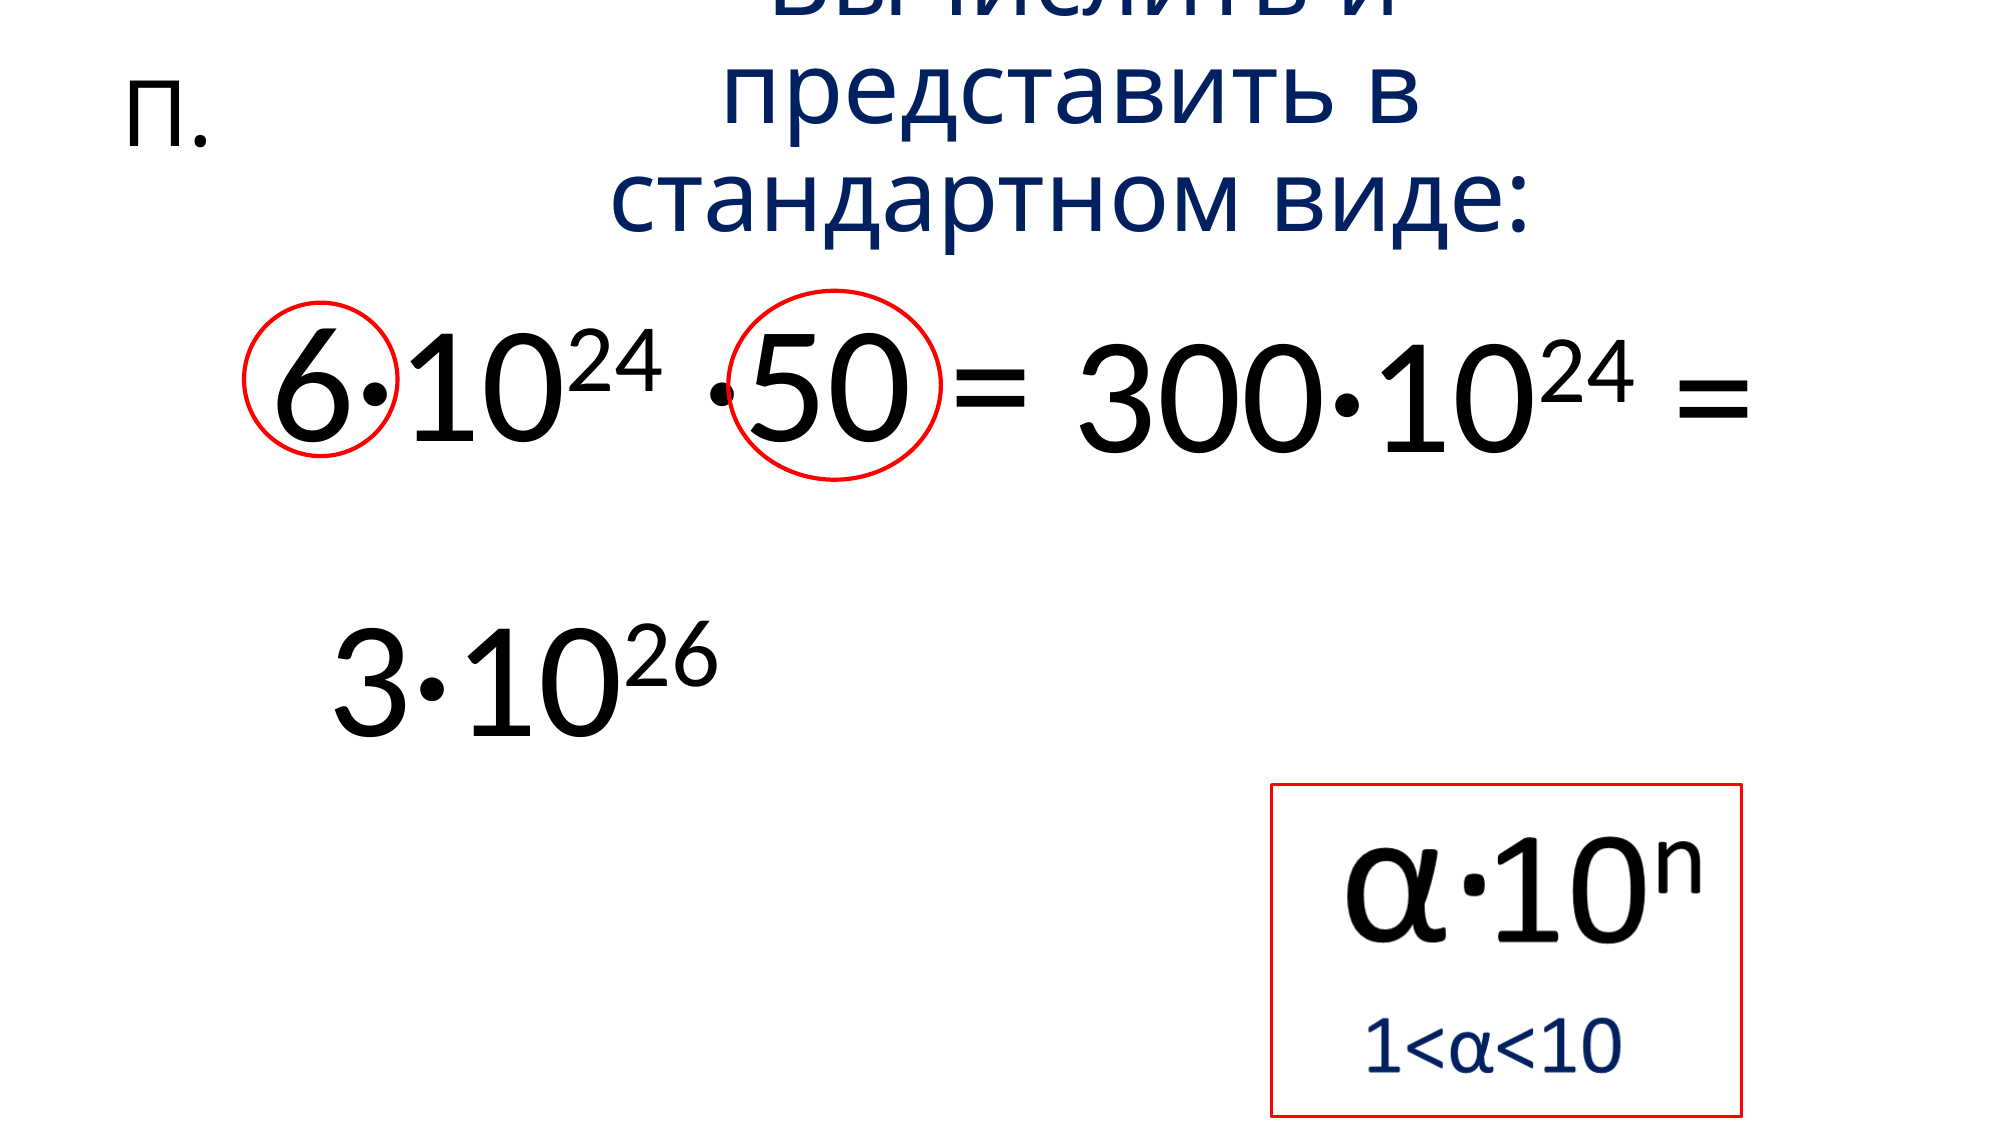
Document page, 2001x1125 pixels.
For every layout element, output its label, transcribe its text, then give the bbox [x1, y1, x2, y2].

text_box 300·1024 = [1057, 278, 1771, 494]
text_box [726, 288, 943, 482]
picture [1266, 774, 1751, 1125]
text_box Вычислить и представить в стандартном виде: [444, 0, 1697, 261]
text_box П. [90, 32, 244, 187]
text_box 3·1026 [312, 562, 774, 778]
text_box 6·1024 ·50 = [255, 267, 1086, 482]
text_box [241, 300, 400, 459]
